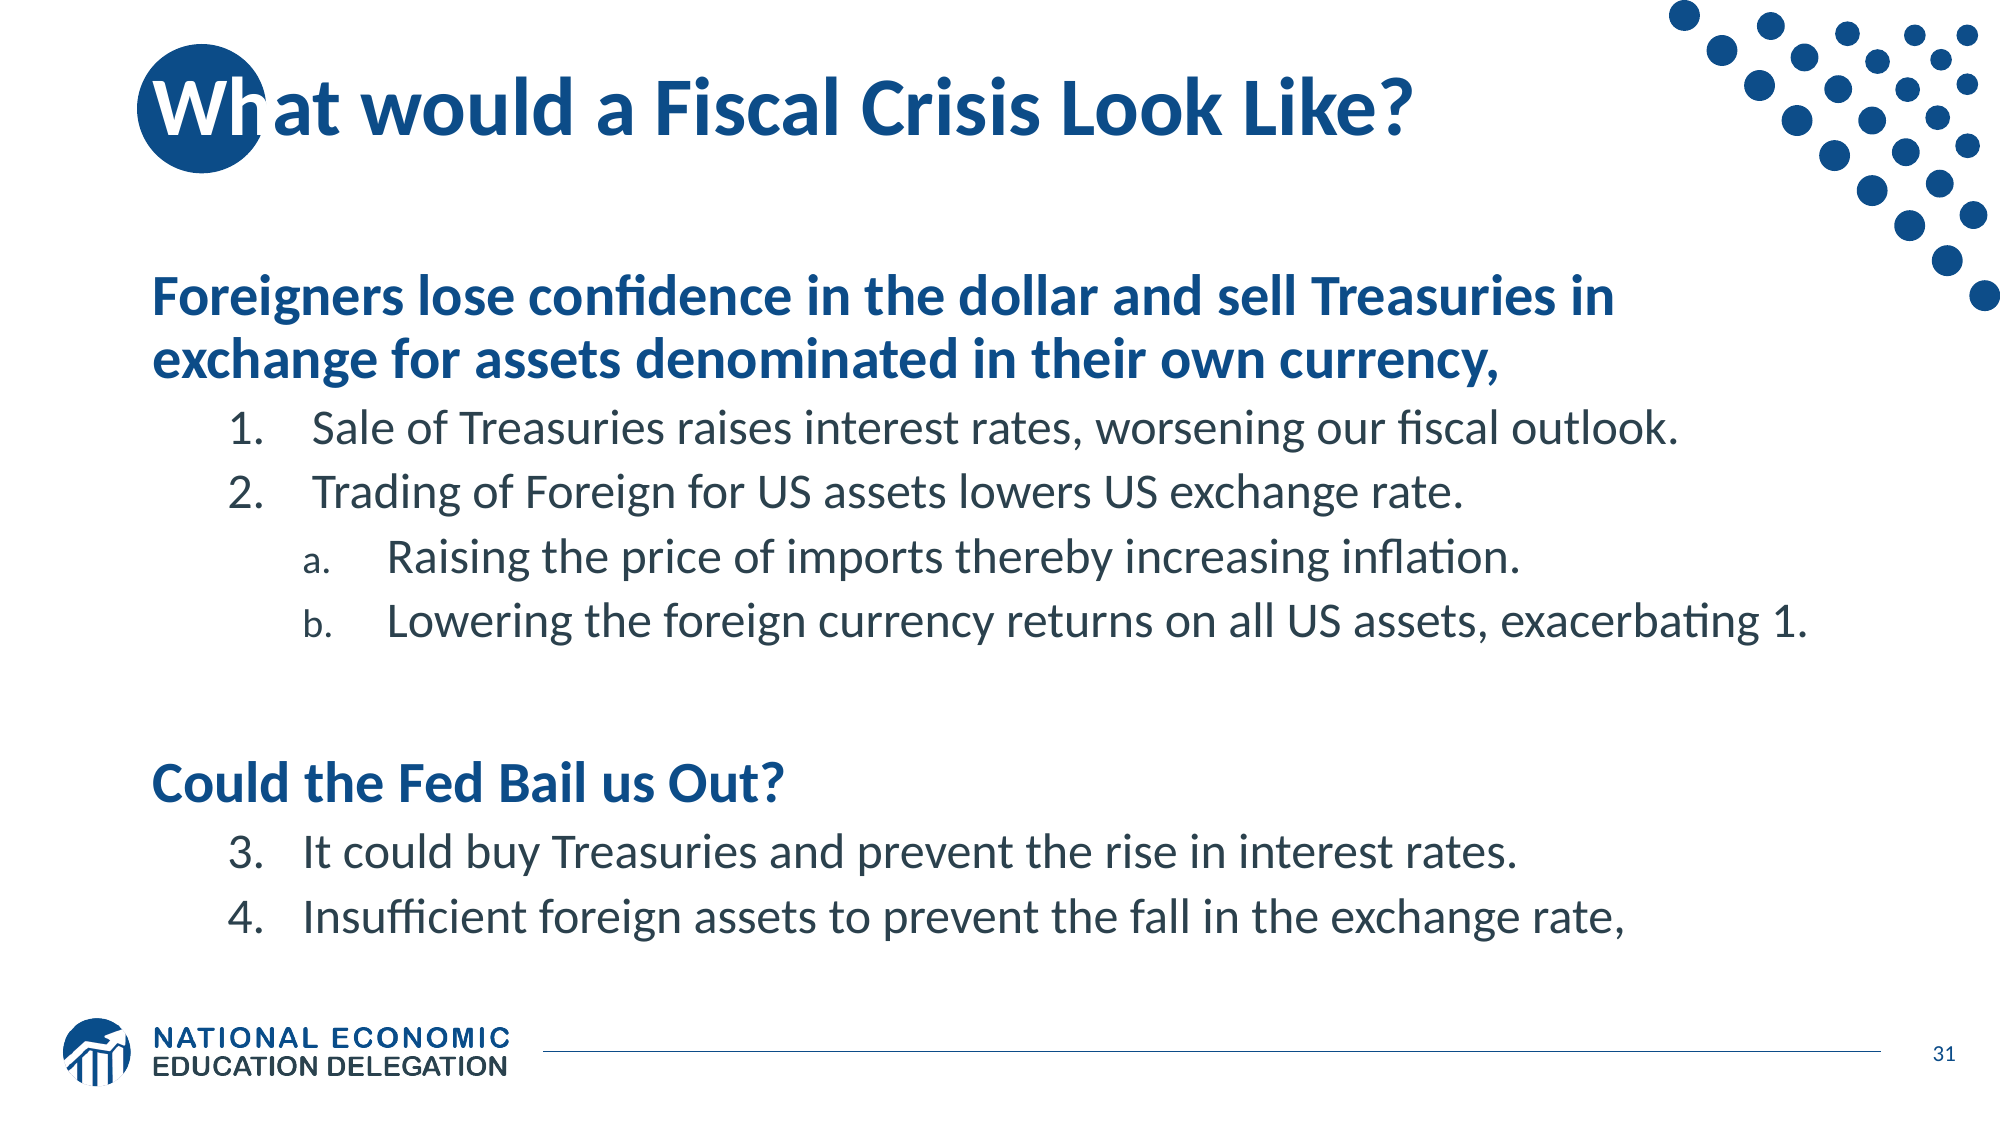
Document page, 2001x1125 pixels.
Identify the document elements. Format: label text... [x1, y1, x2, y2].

picture [55, 1013, 520, 1091]
title What would a Fiscal Crisis Look Like? [137, 0, 1863, 218]
slide_number 31 [1521, 1022, 1972, 1082]
list Foreigners lose confidence in the dollar and sell Treasuries in exchange for assets denominated in their own currency, Sale of Treasuries raises interest rates, worsening our fiscal outlook. Trading of Foreign for US assets lowers US exchange rate. Raising the price of imports thereby increasing inflation. Lowering the foreign currency returns on all US assets, exacerbating 1. Could the Fed Bail us Out? It could buy Treasuries and prevent the rise in interest rates. Insufficient foreign assets to prevent the fall in the exchange rate, [137, 257, 1863, 1022]
